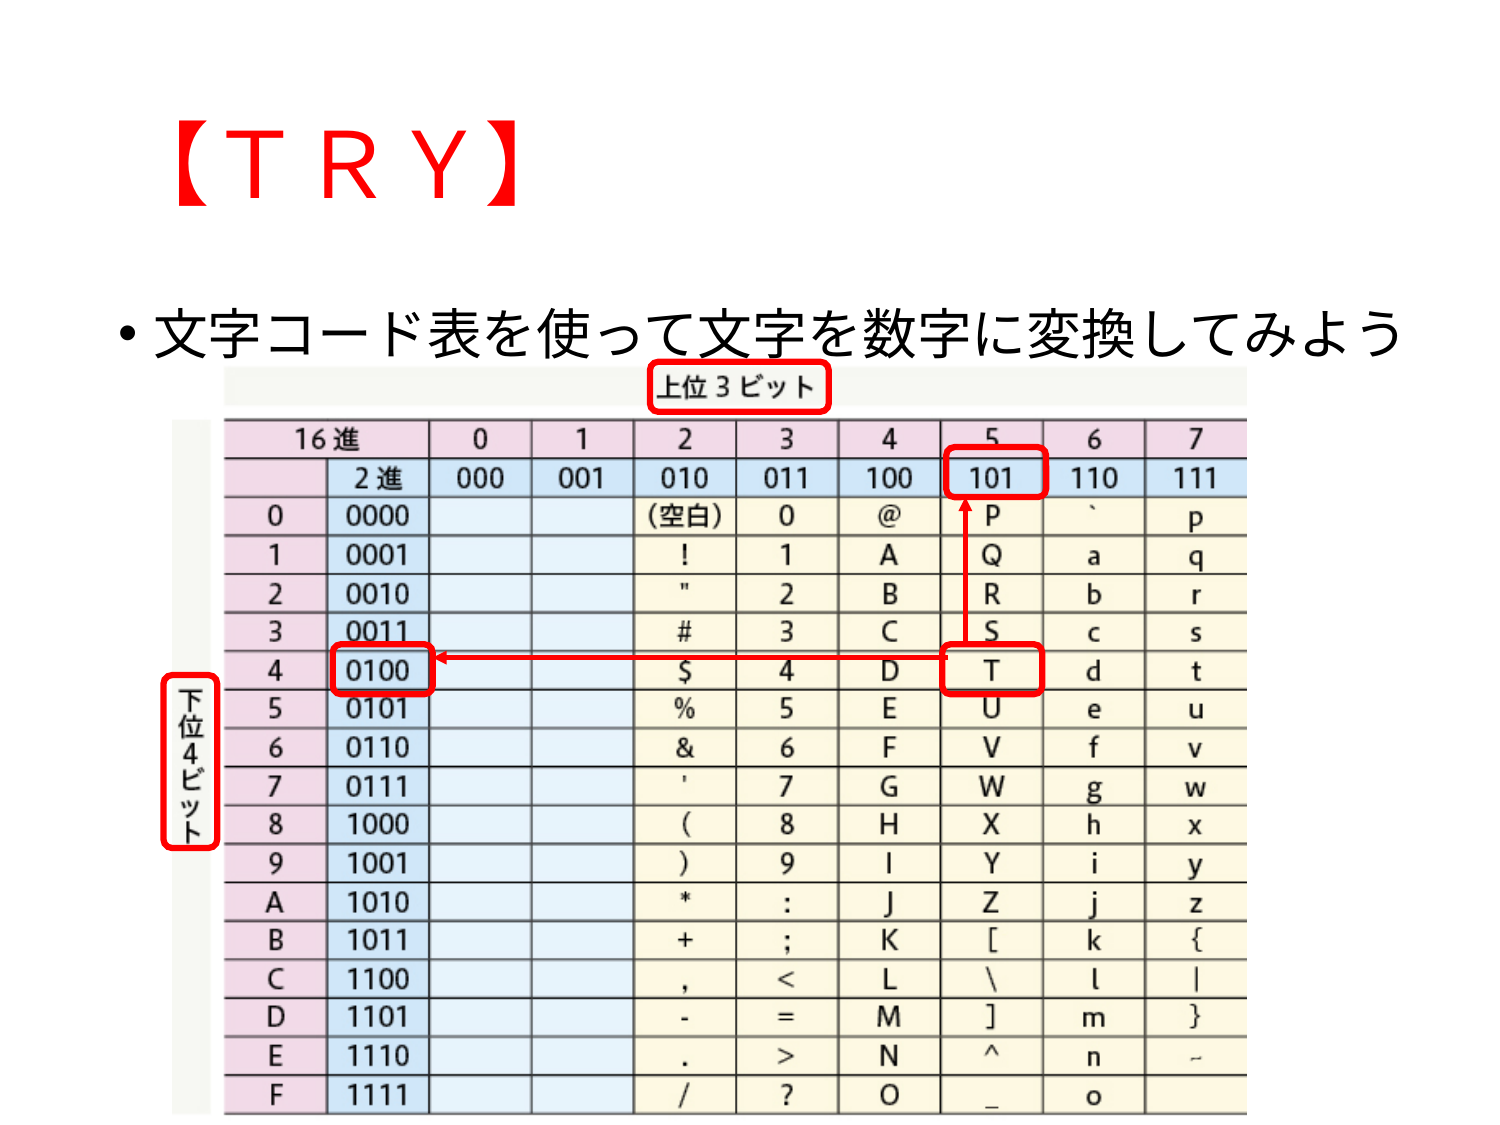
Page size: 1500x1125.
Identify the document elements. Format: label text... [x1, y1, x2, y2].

title 【ＴＲＹ】 [103, 59, 1397, 278]
picture [172, 363, 1247, 1125]
list 文字コード表を使って文字を数字に変換してみよう [103, 299, 1431, 375]
text_box [162, 674, 172, 850]
